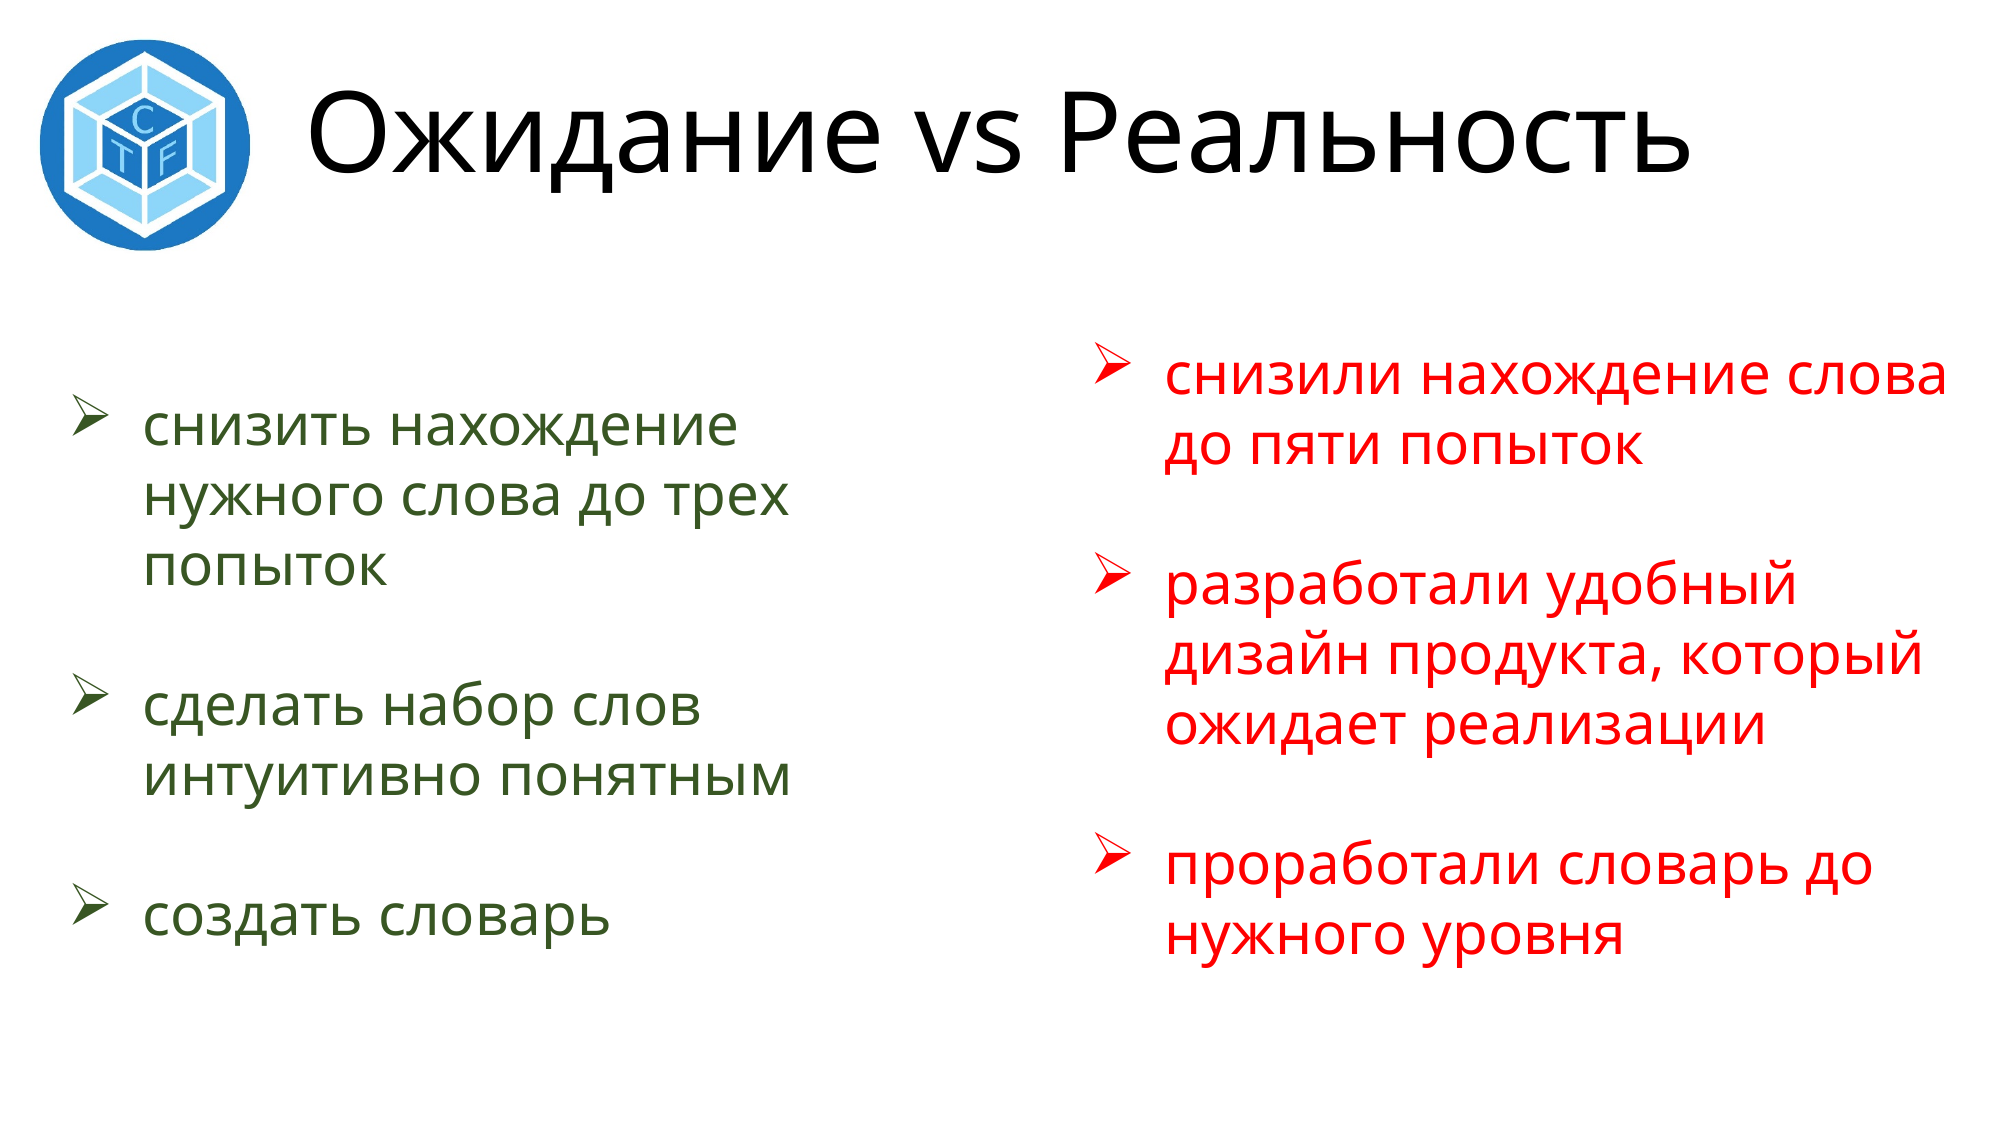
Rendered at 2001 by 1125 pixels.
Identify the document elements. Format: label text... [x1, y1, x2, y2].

picture [0, 0, 289, 289]
subtitle Ожидание vs Реальность [289, 67, 2000, 222]
text_box снизили нахождение слова до пяти попыток разработали удобный дизайн продукта, который ожидает реализации проработали словарь до нужного уровня [1074, 328, 2000, 974]
text_box снизить нахождение нужного слова до трех попыток сделать набор слов интуитивно понятным создать словарь [52, 379, 1000, 955]
